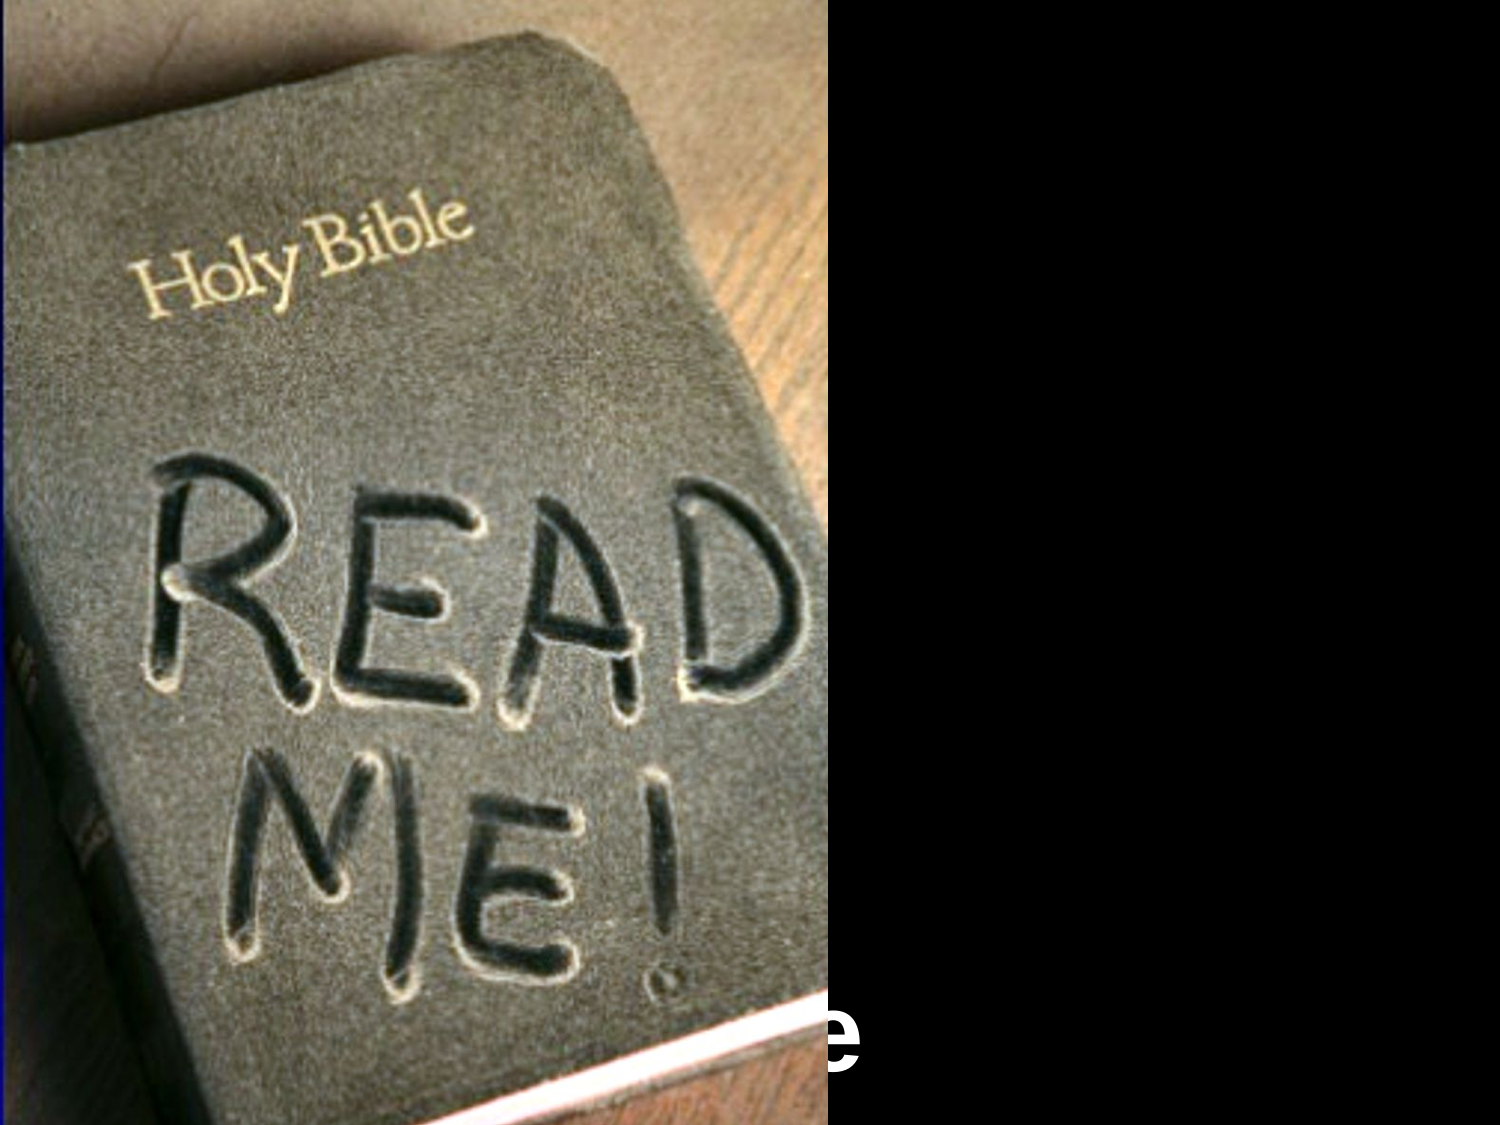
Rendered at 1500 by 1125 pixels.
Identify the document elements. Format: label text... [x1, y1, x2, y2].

picture [0, 0, 828, 1125]
title Title [832, 947, 1500, 1106]
